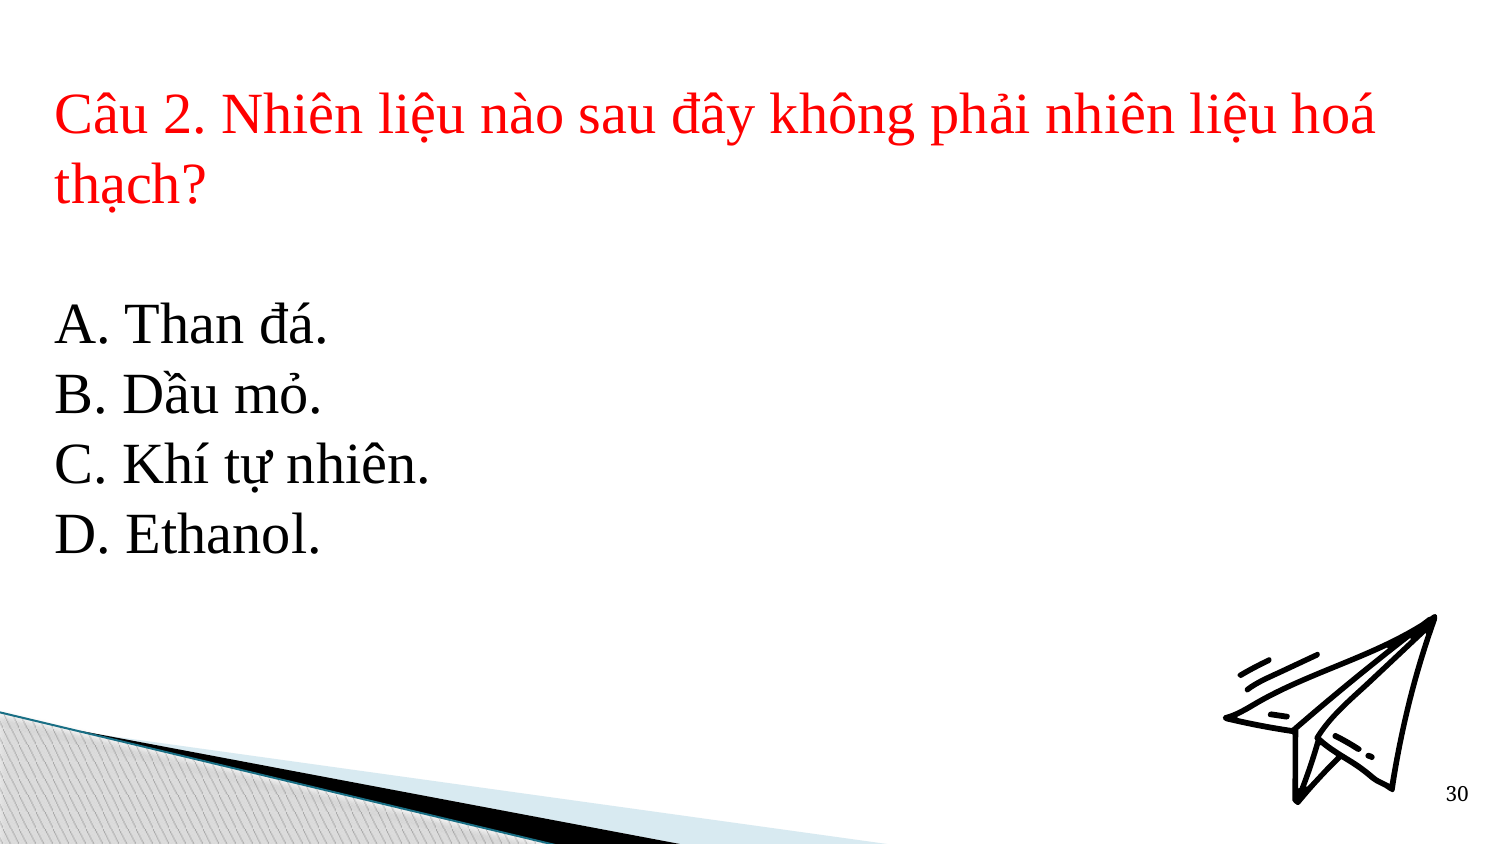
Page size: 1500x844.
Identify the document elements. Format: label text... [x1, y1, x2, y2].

text_box [1222, 614, 1438, 805]
text_box Câu 2. Nhiên liệu nào sau đây không phải nhiên liệu hoá thạch? A. Than đá. B. Dầu mỏ. C. Khí tự nhiên. D. Ethanol. [40, 68, 1438, 573]
slide_number 30 [1378, 769, 1469, 820]
